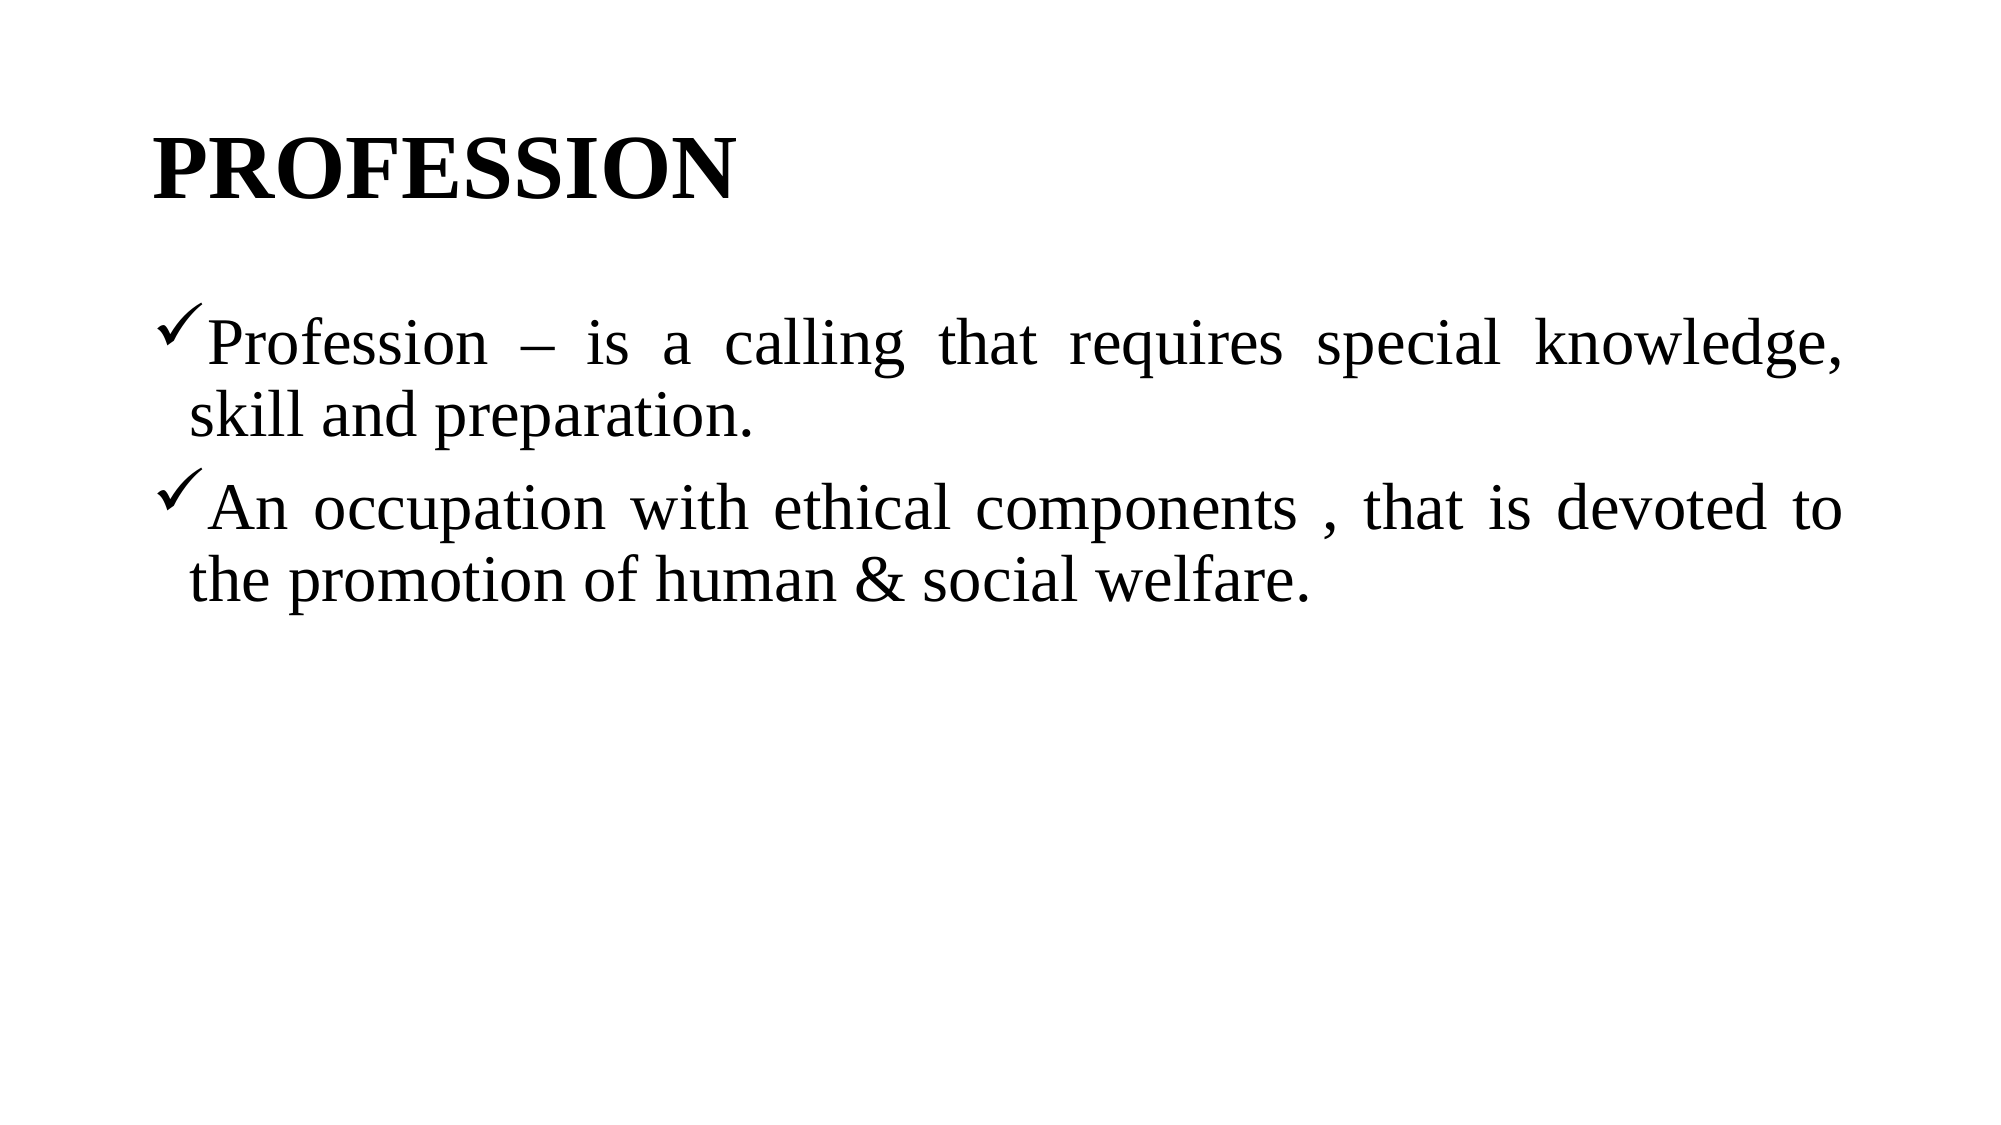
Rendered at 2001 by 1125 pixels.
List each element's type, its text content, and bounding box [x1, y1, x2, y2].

title PROFESSION [137, 59, 1863, 278]
list Profession – is a calling that requires special knowledge, skill and preparation. An occupation with ethical components , that is devoted to the promotion of human & social welfare. [137, 299, 1863, 1014]
